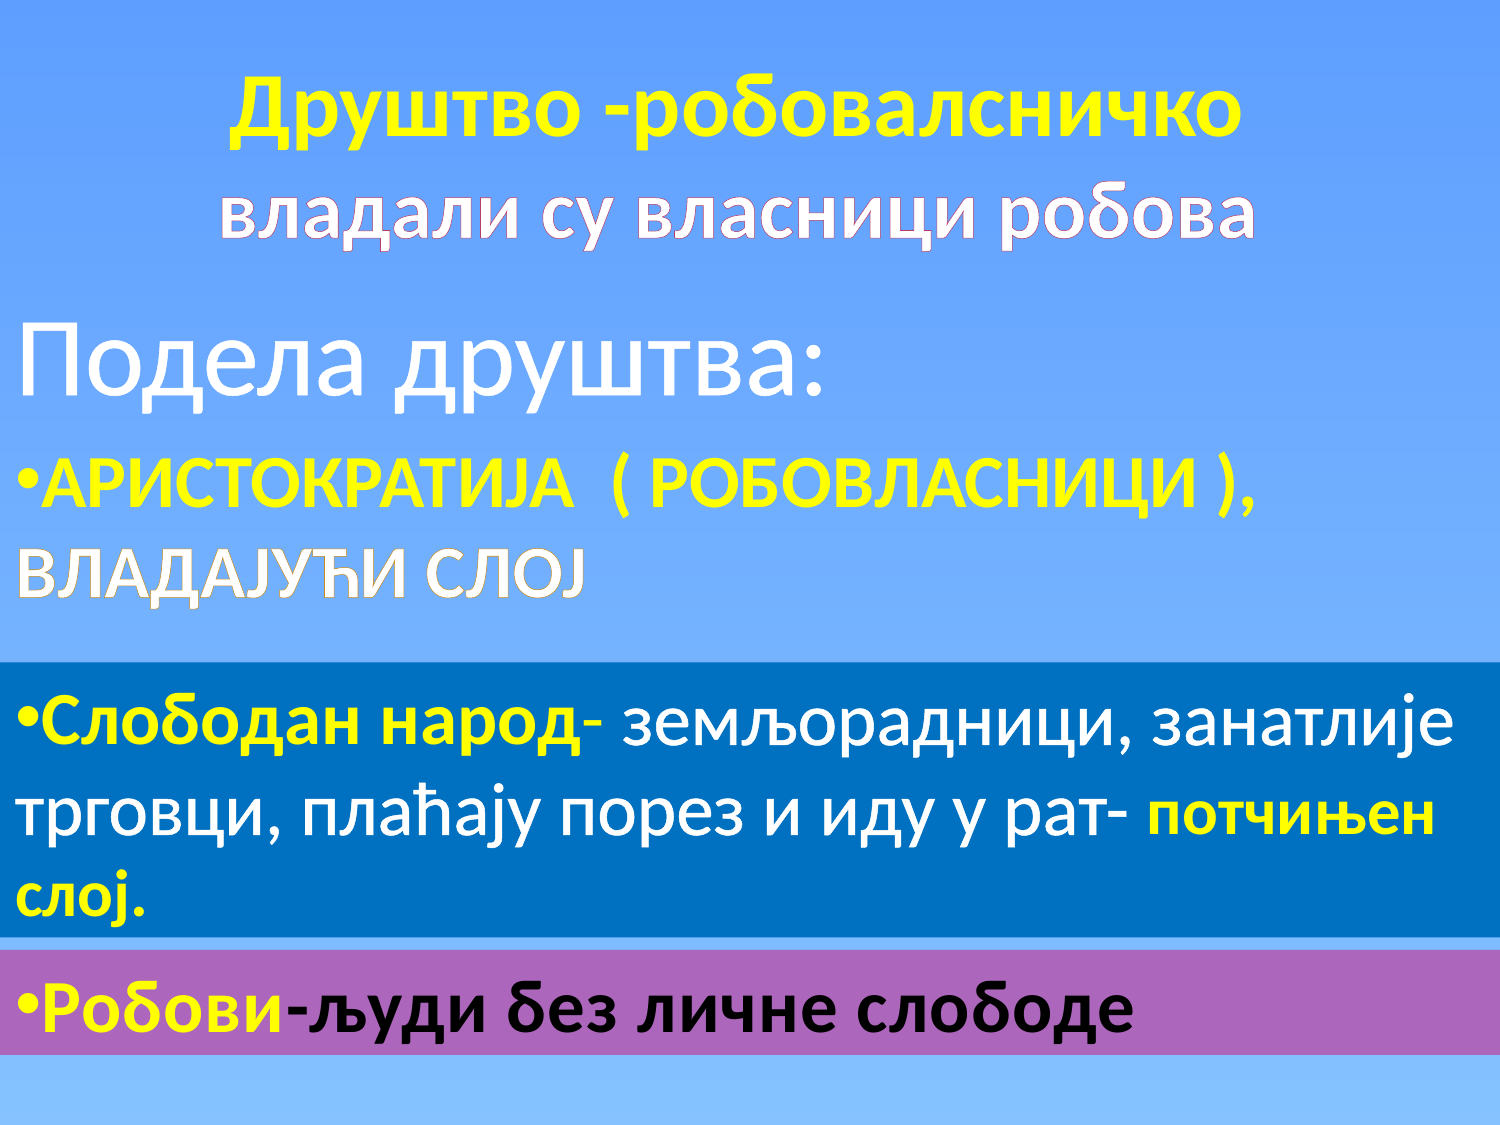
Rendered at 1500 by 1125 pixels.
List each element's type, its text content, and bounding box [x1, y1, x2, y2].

text_box Друштво -робовалсничко владали су власници робова [50, 37, 1425, 263]
text_box Робови-људи без личне слободе [0, 949, 1500, 1055]
text_box Слободан народ- земљорадници, занатлије трговци, плаћају порез и иду у рат- потчињен слој. [0, 662, 1500, 938]
text_box Подела друштва: [0, 274, 1250, 424]
text_box аристократија ( робовласници ), Владајући слој [0, 424, 1500, 620]
